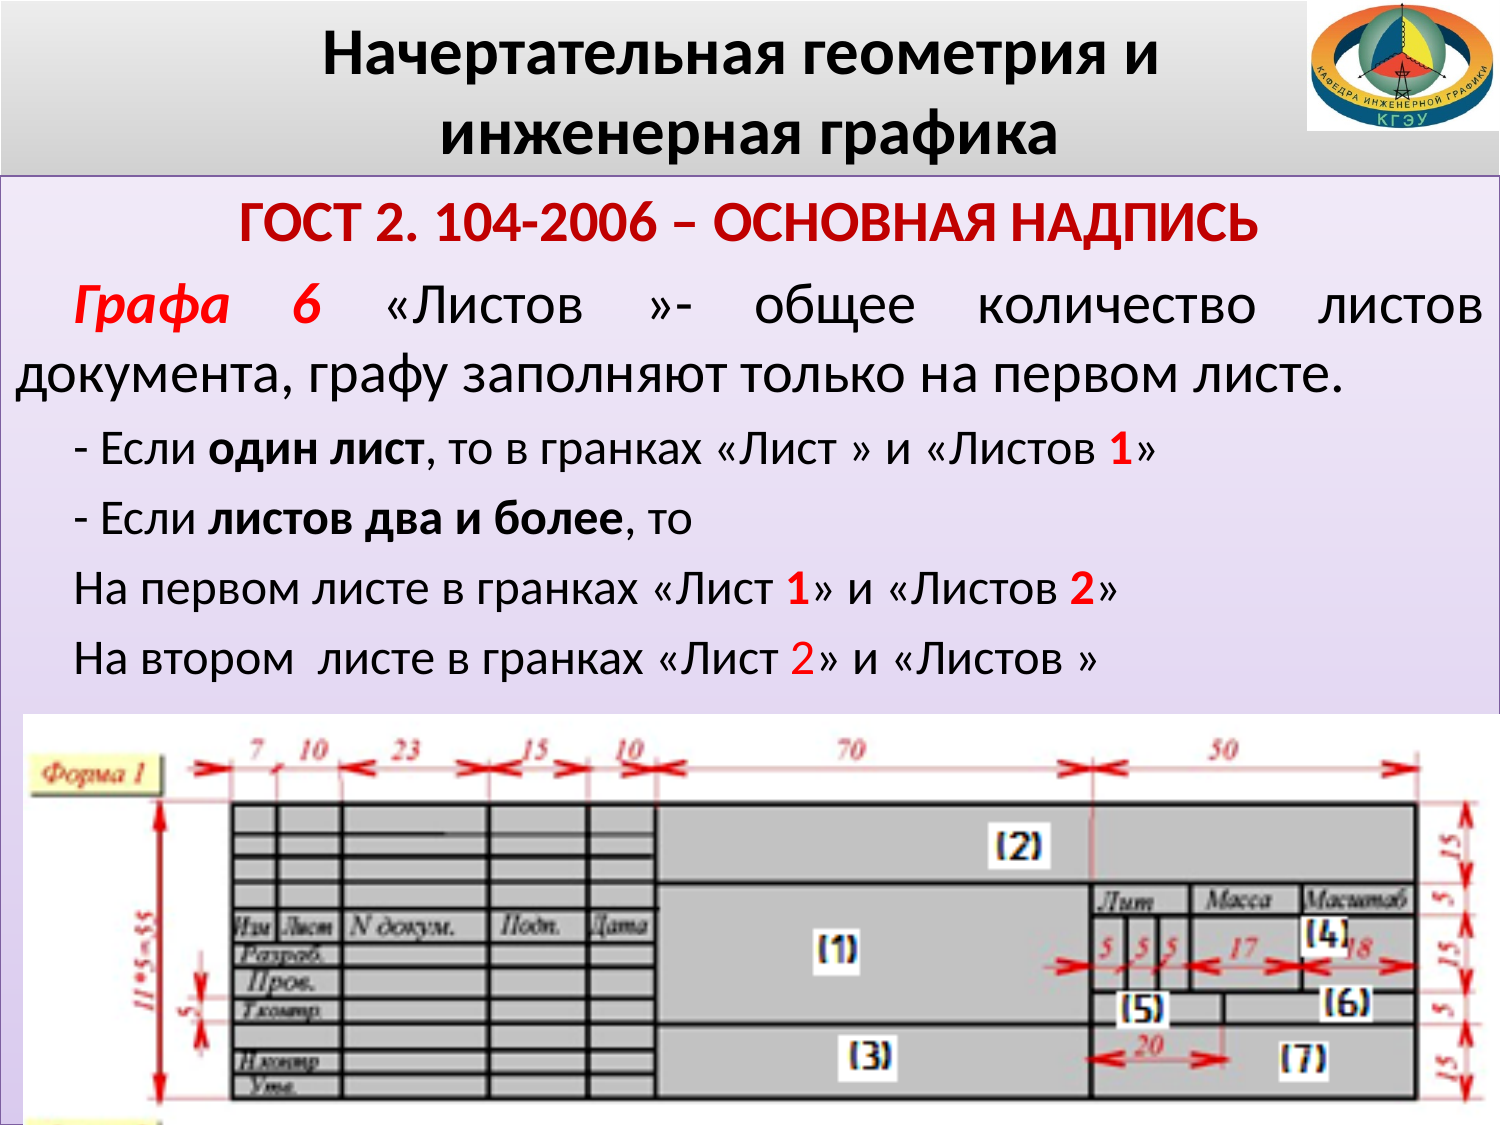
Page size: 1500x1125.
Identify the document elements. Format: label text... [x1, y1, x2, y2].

picture [11, 714, 1500, 1125]
subtitle ГОСТ 2. 104-2006 – ОСНОВНАЯ НАДПИСЬ Графа 6 «Листов »- общее количество листов документа, графу заполняют только на первом листе. - Если один лист, то в гранках «Лист » и «Листов 1» - Если листов два и более, то На первом листе в гранках «Лист 1» и «Листов 2» На втором листе в гранках «Лист 2» и «Листов » [0, 175, 1500, 1125]
title Начертательная геометрия и инженерная графика [0, 0, 1500, 175]
picture [1304, 0, 1500, 138]
